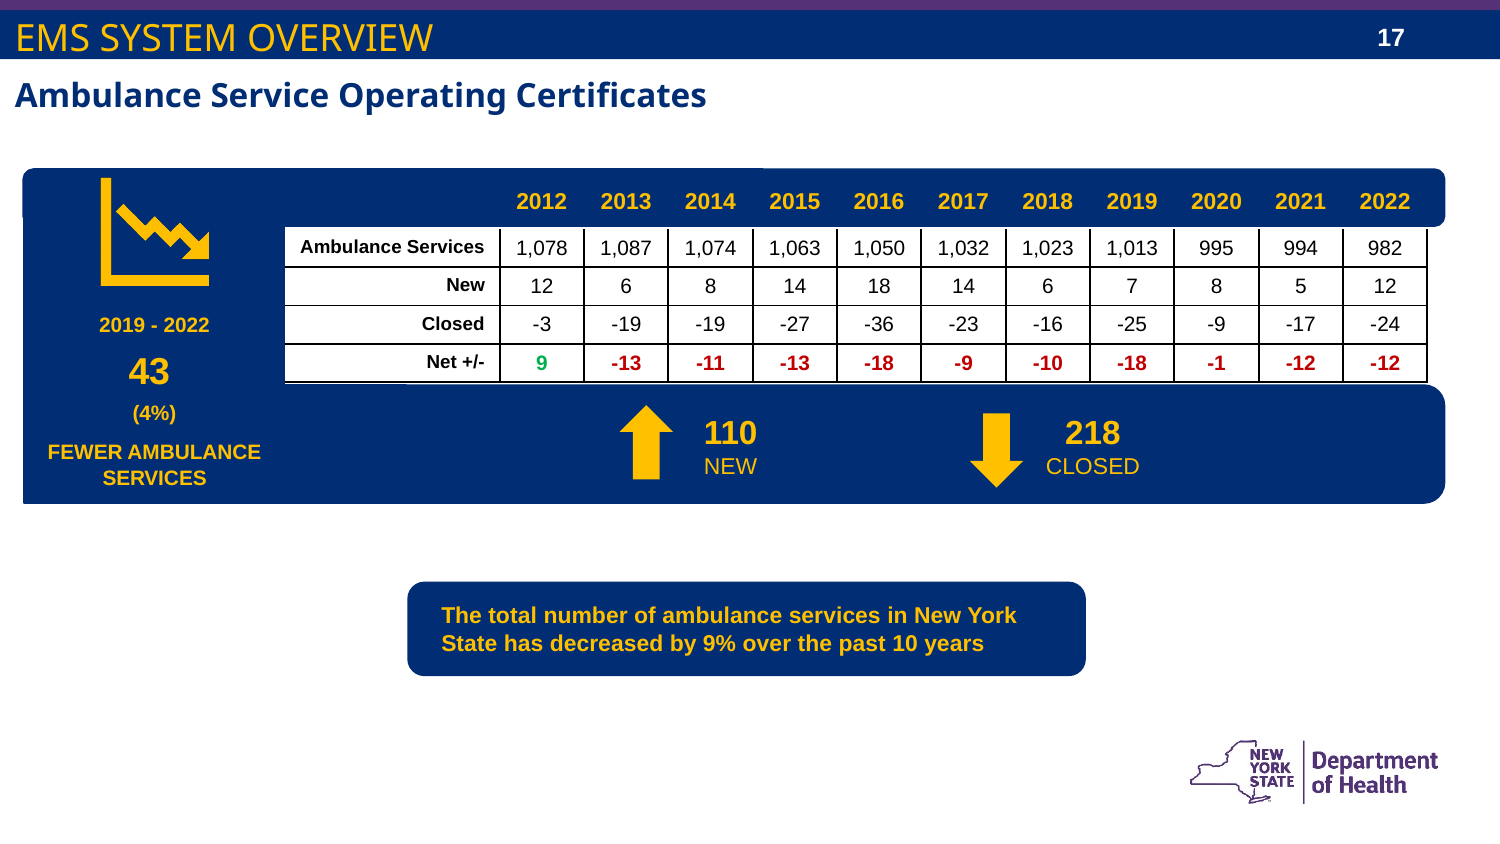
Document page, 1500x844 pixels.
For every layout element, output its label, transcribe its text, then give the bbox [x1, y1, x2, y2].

table_cell 1,063 [754, 229, 836, 266]
table_header 2019 [1090, 174, 1174, 229]
table_header 2018 [1006, 174, 1090, 229]
table_cell 1,013 [1091, 229, 1173, 266]
table_cell 1,023 [1007, 229, 1089, 266]
table_header 2022 [1343, 174, 1427, 229]
table_cell 14 [754, 268, 836, 305]
table_cell New [285, 268, 499, 305]
table_cell 7 [1091, 268, 1173, 305]
table_header 2021 [1259, 174, 1343, 229]
table_cell -24 [1344, 306, 1426, 343]
table_cell Net +/- [285, 345, 499, 381]
table_cell 12 [1344, 268, 1426, 305]
table_header 2020 [1174, 174, 1259, 229]
text_box 218 CLOSED [1002, 404, 1184, 487]
table_cell -3 [501, 306, 583, 343]
table_cell 6 [1007, 268, 1089, 305]
table_cell 9 [501, 345, 583, 381]
table_cell 6 [585, 268, 667, 305]
table_cell 1,078 [501, 229, 583, 266]
table_header 2013 [584, 174, 668, 229]
table_cell 1,050 [838, 229, 920, 266]
picture [79, 156, 230, 307]
text_box EMS SYSTEM OVERVIEW [0, 14, 1500, 59]
table_cell -9 [922, 345, 1005, 381]
table_header 2015 [753, 174, 837, 229]
table_cell -10 [1007, 345, 1089, 381]
table_header 2016 [837, 174, 921, 229]
table_cell 5 [1260, 268, 1342, 305]
table_cell 8 [1175, 268, 1258, 305]
table_cell -23 [922, 306, 1005, 343]
table_header [285, 174, 500, 229]
text_box Ambulance Service Operating Certificates [0, 59, 1500, 115]
table_cell -16 [1007, 306, 1089, 343]
table_cell -18 [838, 345, 920, 381]
text_box [287, 384, 1446, 504]
table_cell -9 [1175, 306, 1258, 343]
table_cell -17 [1260, 306, 1342, 343]
table_cell Closed [285, 306, 499, 343]
table_cell -25 [1091, 306, 1173, 343]
table_cell -12 [1344, 345, 1426, 381]
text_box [409, 583, 1093, 675]
table_cell 995 [1175, 229, 1258, 266]
text_box 110 NEW [639, 404, 822, 487]
table_cell 18 [838, 268, 920, 305]
table_cell -19 [669, 306, 752, 343]
table_header 2014 [668, 174, 753, 229]
table_cell 1,087 [585, 229, 667, 266]
text_box [967, 411, 1002, 490]
table_cell 14 [922, 268, 1005, 305]
table_cell 8 [669, 268, 752, 305]
table_cell -18 [1091, 345, 1173, 381]
table_cell -11 [669, 345, 752, 381]
table_cell -13 [585, 345, 667, 381]
text_box [234, 168, 1446, 227]
table_cell -12 [1260, 345, 1342, 381]
table_cell -1 [1175, 345, 1258, 381]
table_cell -13 [754, 345, 836, 381]
text_box [617, 403, 675, 482]
table_cell 982 [1344, 229, 1426, 266]
table_cell Ambulance Services [285, 229, 499, 266]
table_cell 1,032 [922, 229, 1005, 266]
table_cell 12 [501, 268, 583, 305]
table_cell -36 [838, 306, 920, 343]
table_cell 1,074 [669, 229, 752, 266]
text_box [22, 168, 74, 227]
table_cell 994 [1260, 229, 1342, 266]
table_cell -27 [754, 306, 836, 343]
table_cell -19 [585, 306, 667, 343]
table_header 2012 [500, 174, 584, 229]
text_box 2019 - 2022 43 (4%) FEWER AMBULANCE SERVICES [22, 219, 287, 505]
picture [1190, 740, 1438, 804]
table_header 2017 [921, 174, 1006, 229]
